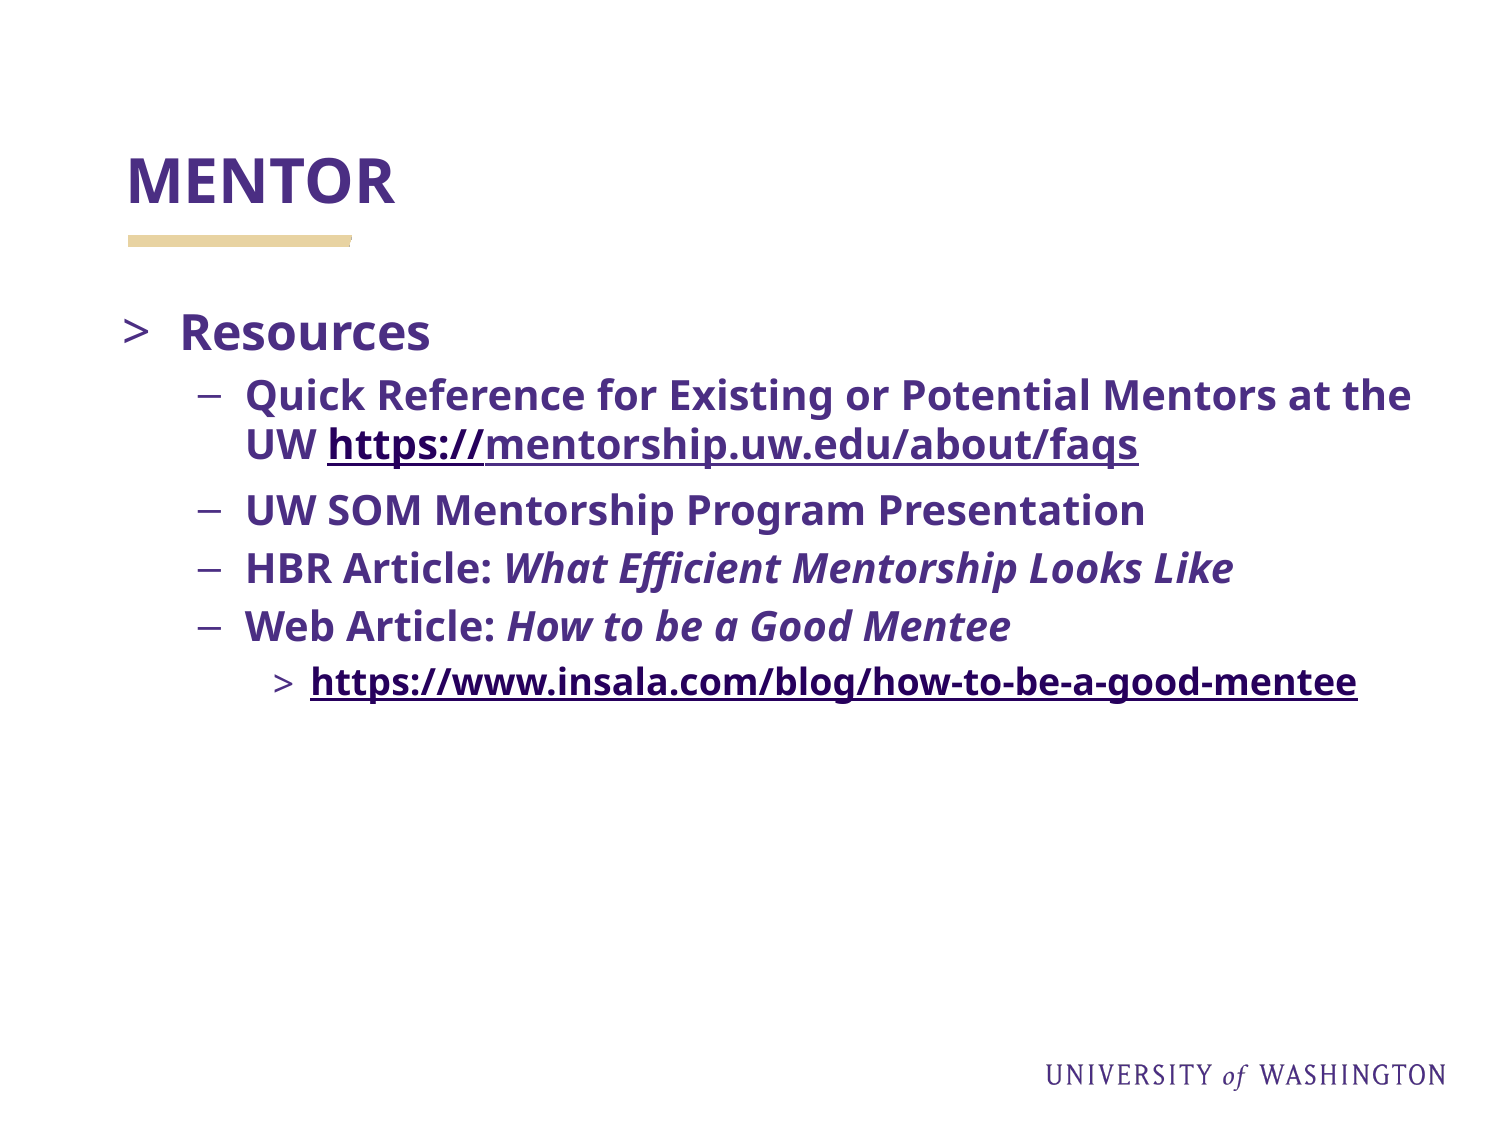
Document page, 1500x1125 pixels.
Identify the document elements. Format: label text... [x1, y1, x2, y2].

picture [128, 235, 352, 247]
title MENTOR [110, 60, 1453, 224]
list Resources Quick Reference for Existing or Potential Mentors at the UW https://mentorship.uw.edu/about/faqs UW SOM Mentorship Program Presentation HBR Article: What Efficient Mentorship Looks Like Web Article: How to be a Good Mentee https://www.insala.com/blog/how-to-be-a-good-mentee [108, 292, 1453, 1006]
picture [1046, 1064, 1445, 1091]
